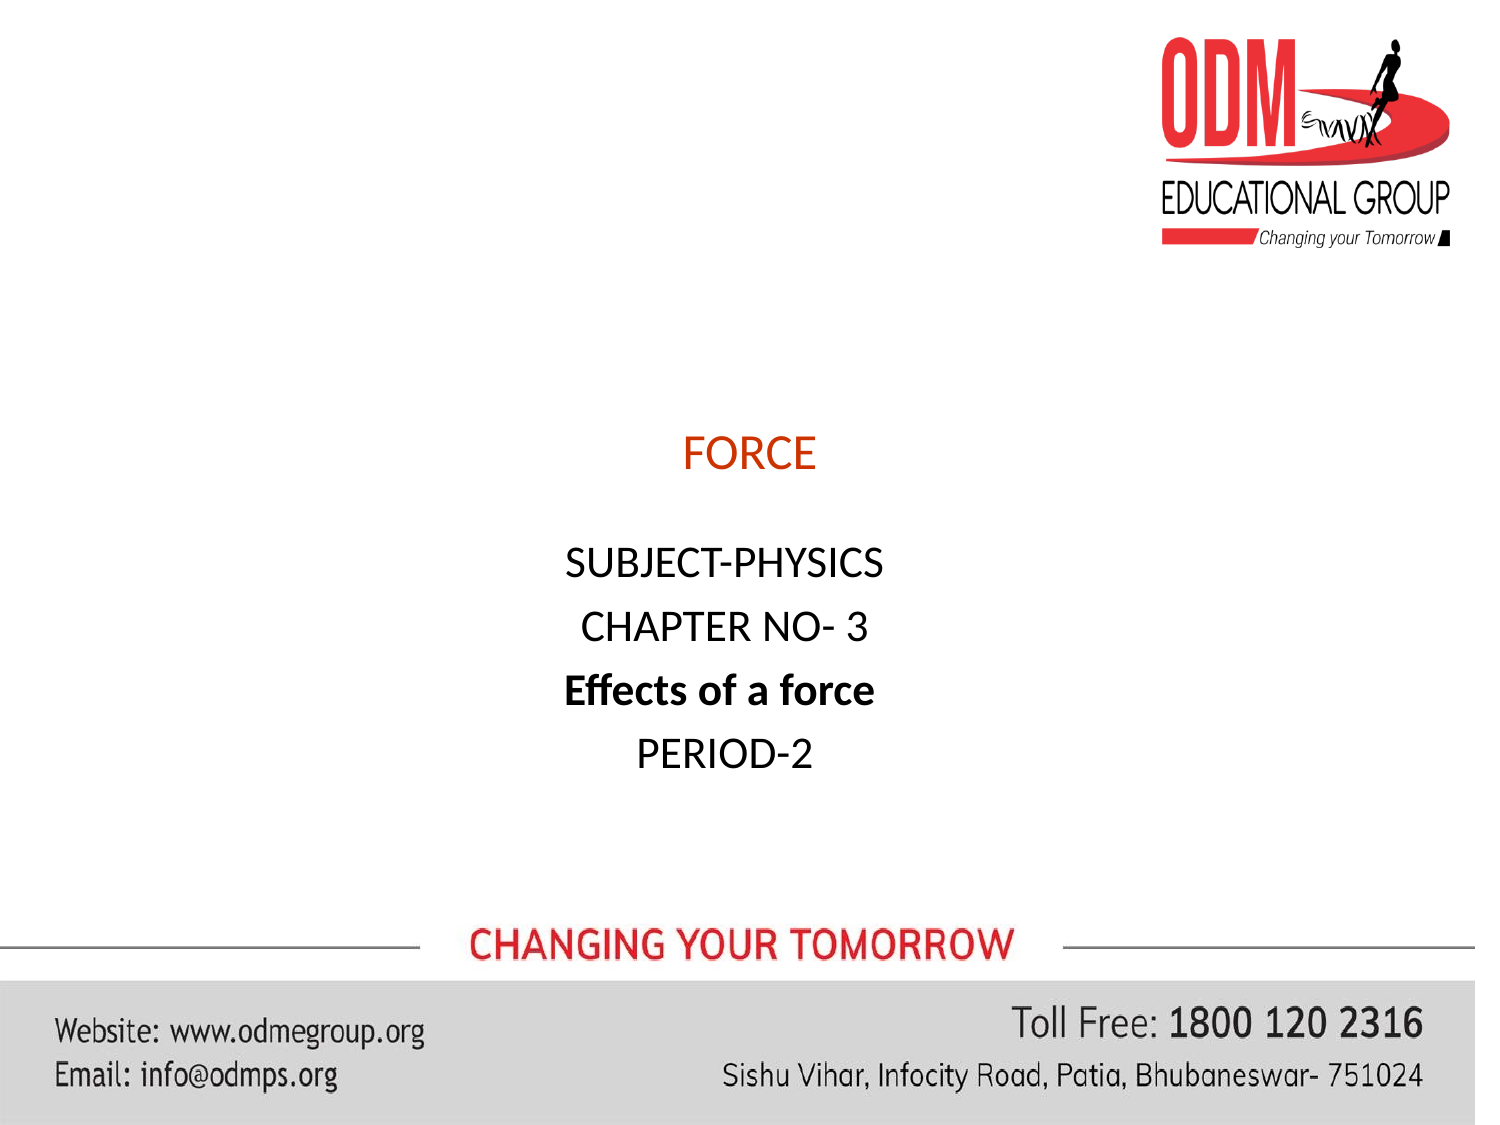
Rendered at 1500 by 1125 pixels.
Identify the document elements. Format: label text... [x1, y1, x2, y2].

title FORCE [112, 349, 1388, 591]
picture [0, 851, 1476, 1125]
picture [1162, 37, 1451, 248]
subtitle SUBJECT-PHYSICS CHAPTER NO- 3 Effects of a force PERIOD-2 [174, 525, 1275, 788]
